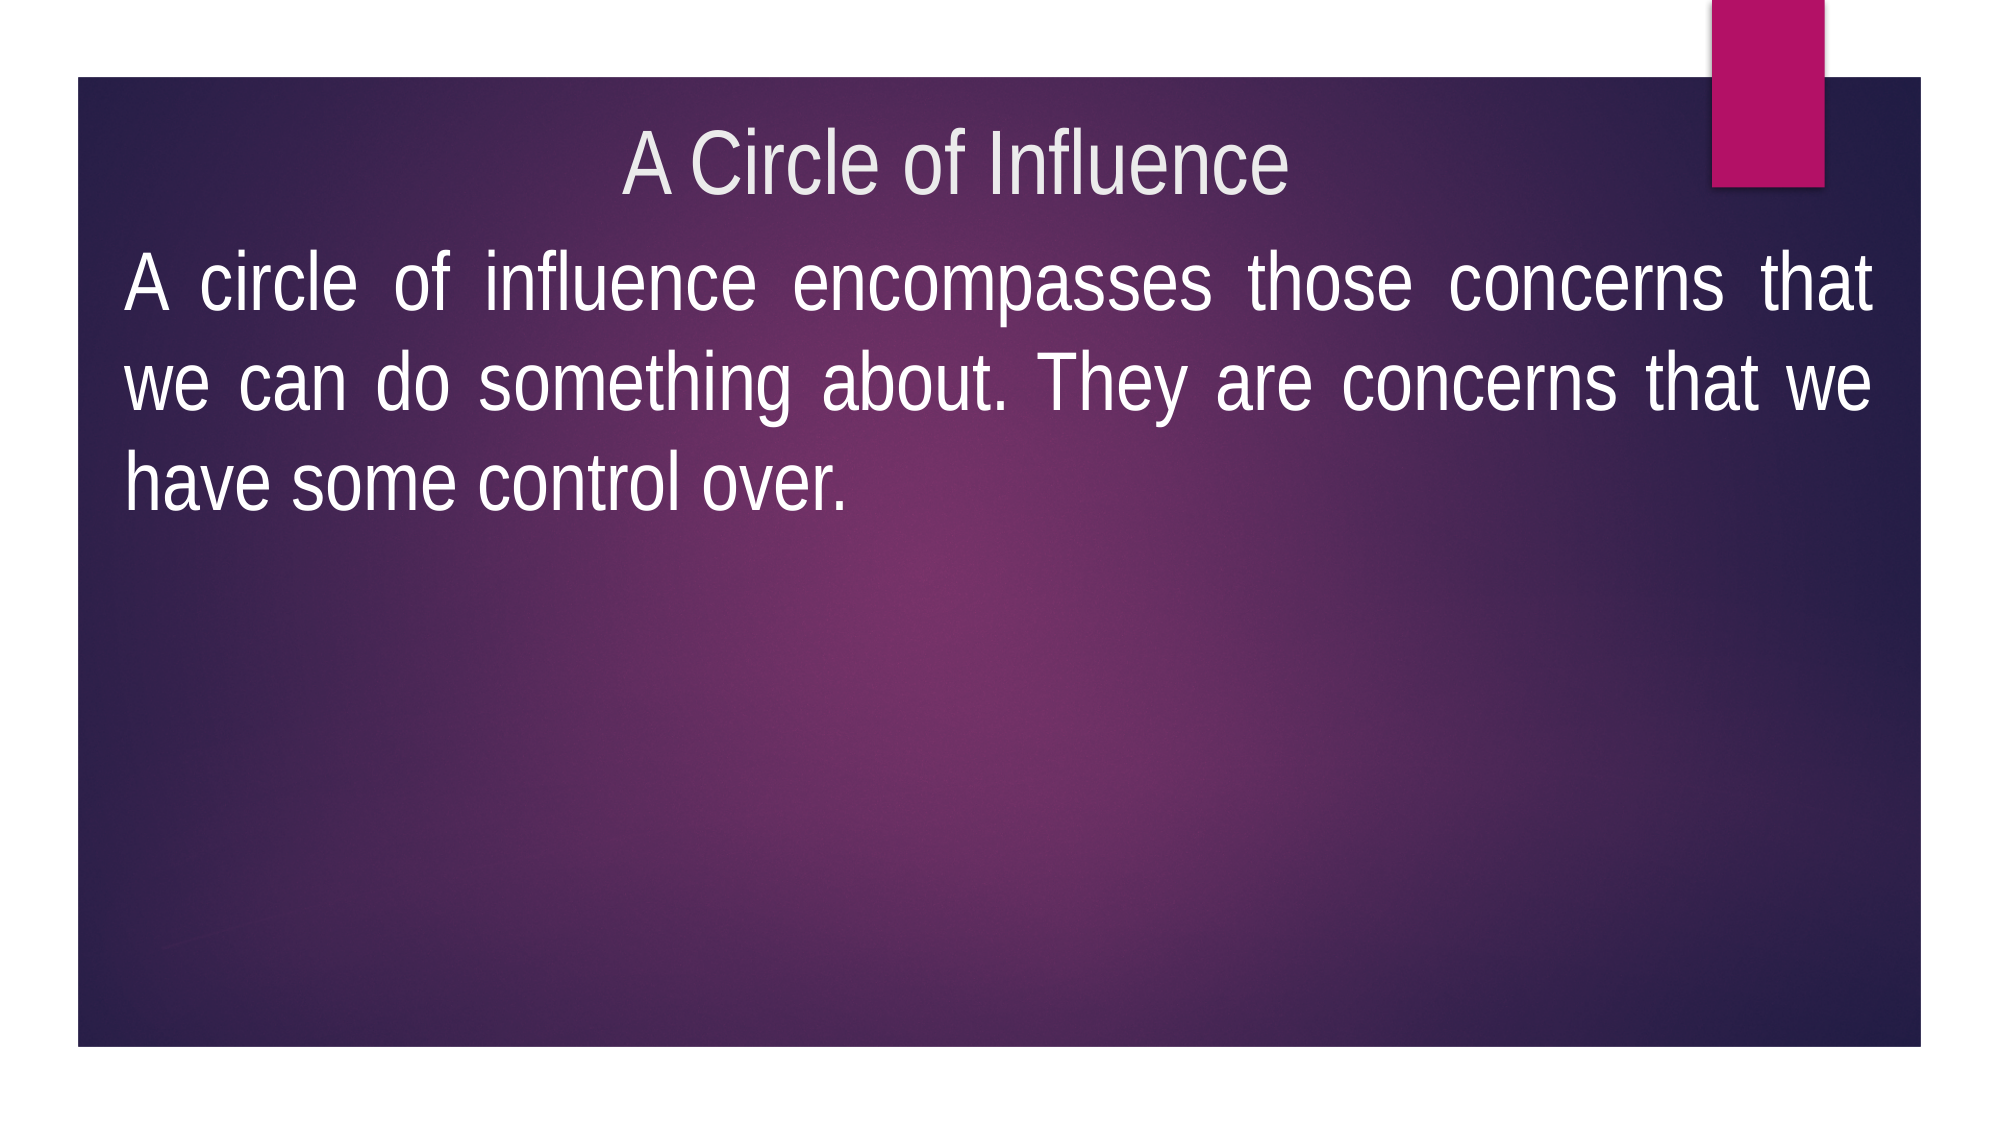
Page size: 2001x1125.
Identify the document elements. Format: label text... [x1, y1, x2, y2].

subtitle A circle of influence encompasses those concerns that we can do something about. They are concerns that we have some control over. [109, 219, 1891, 603]
title A Circle of Influence [330, 83, 1606, 219]
